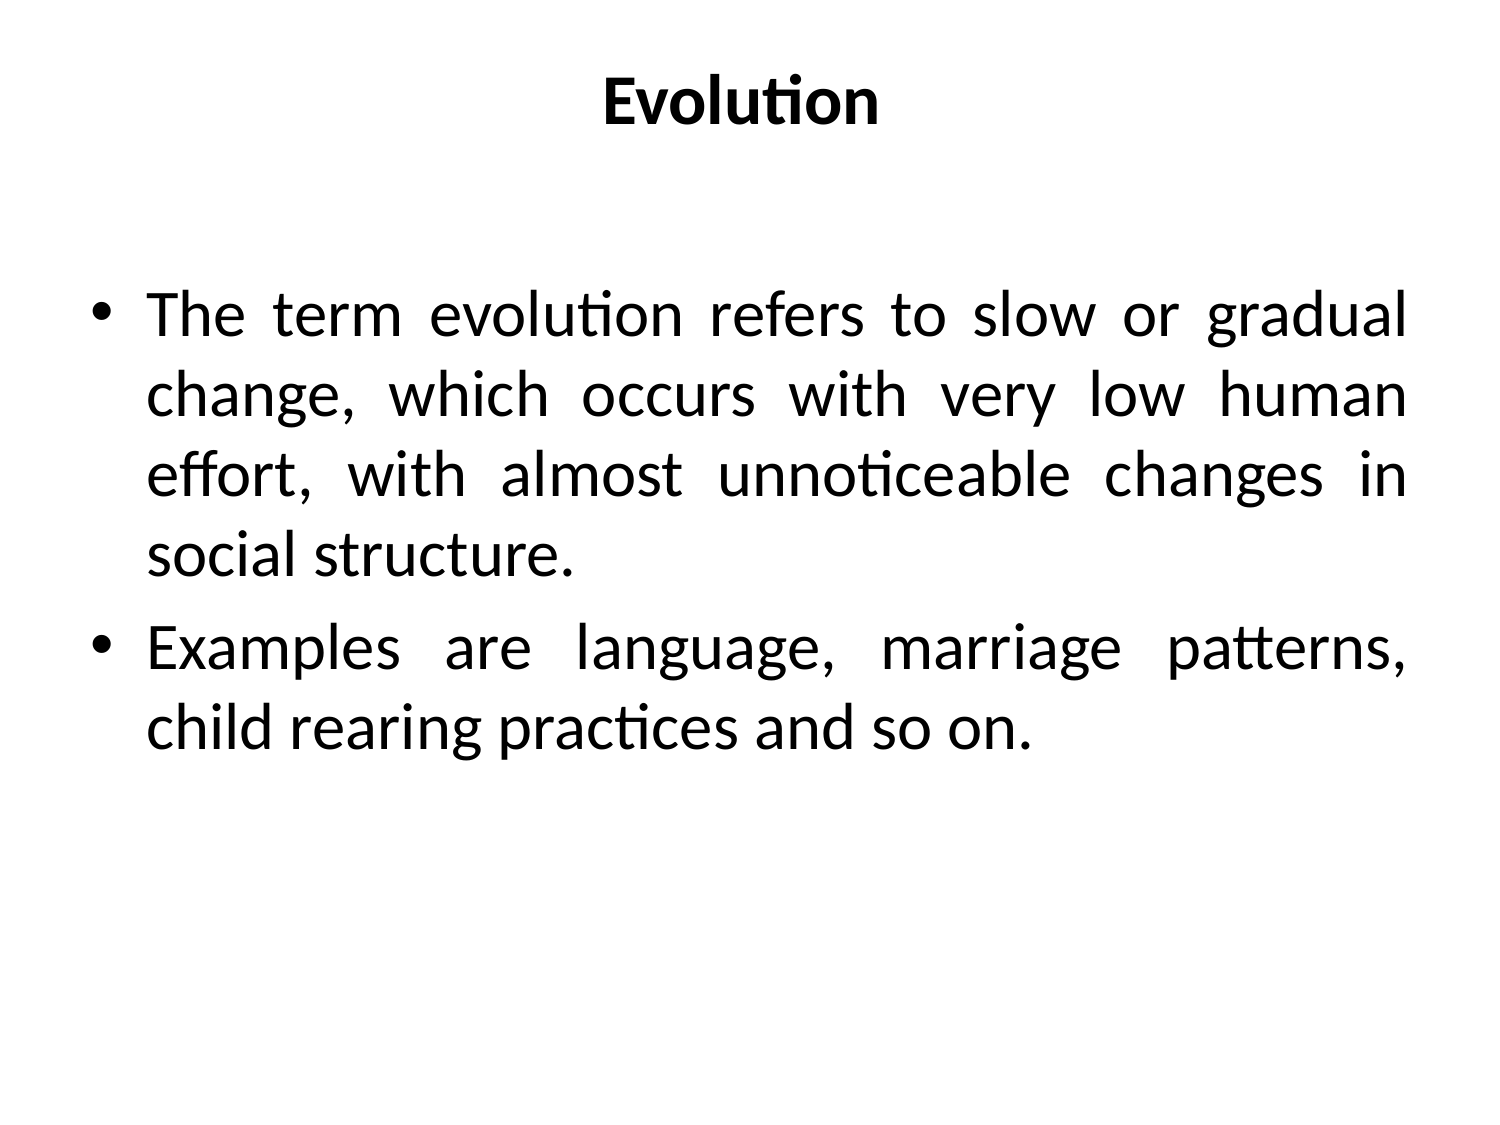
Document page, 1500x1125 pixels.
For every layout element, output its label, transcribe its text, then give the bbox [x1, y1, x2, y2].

list The term evolution refers to slow or gradual change, which occurs with very low human effort, with almost unnoticeable changes in social structure. Examples are language, marriage patterns, child rearing practices and so on. [75, 262, 1425, 1005]
title Evolution [75, 45, 1425, 233]
